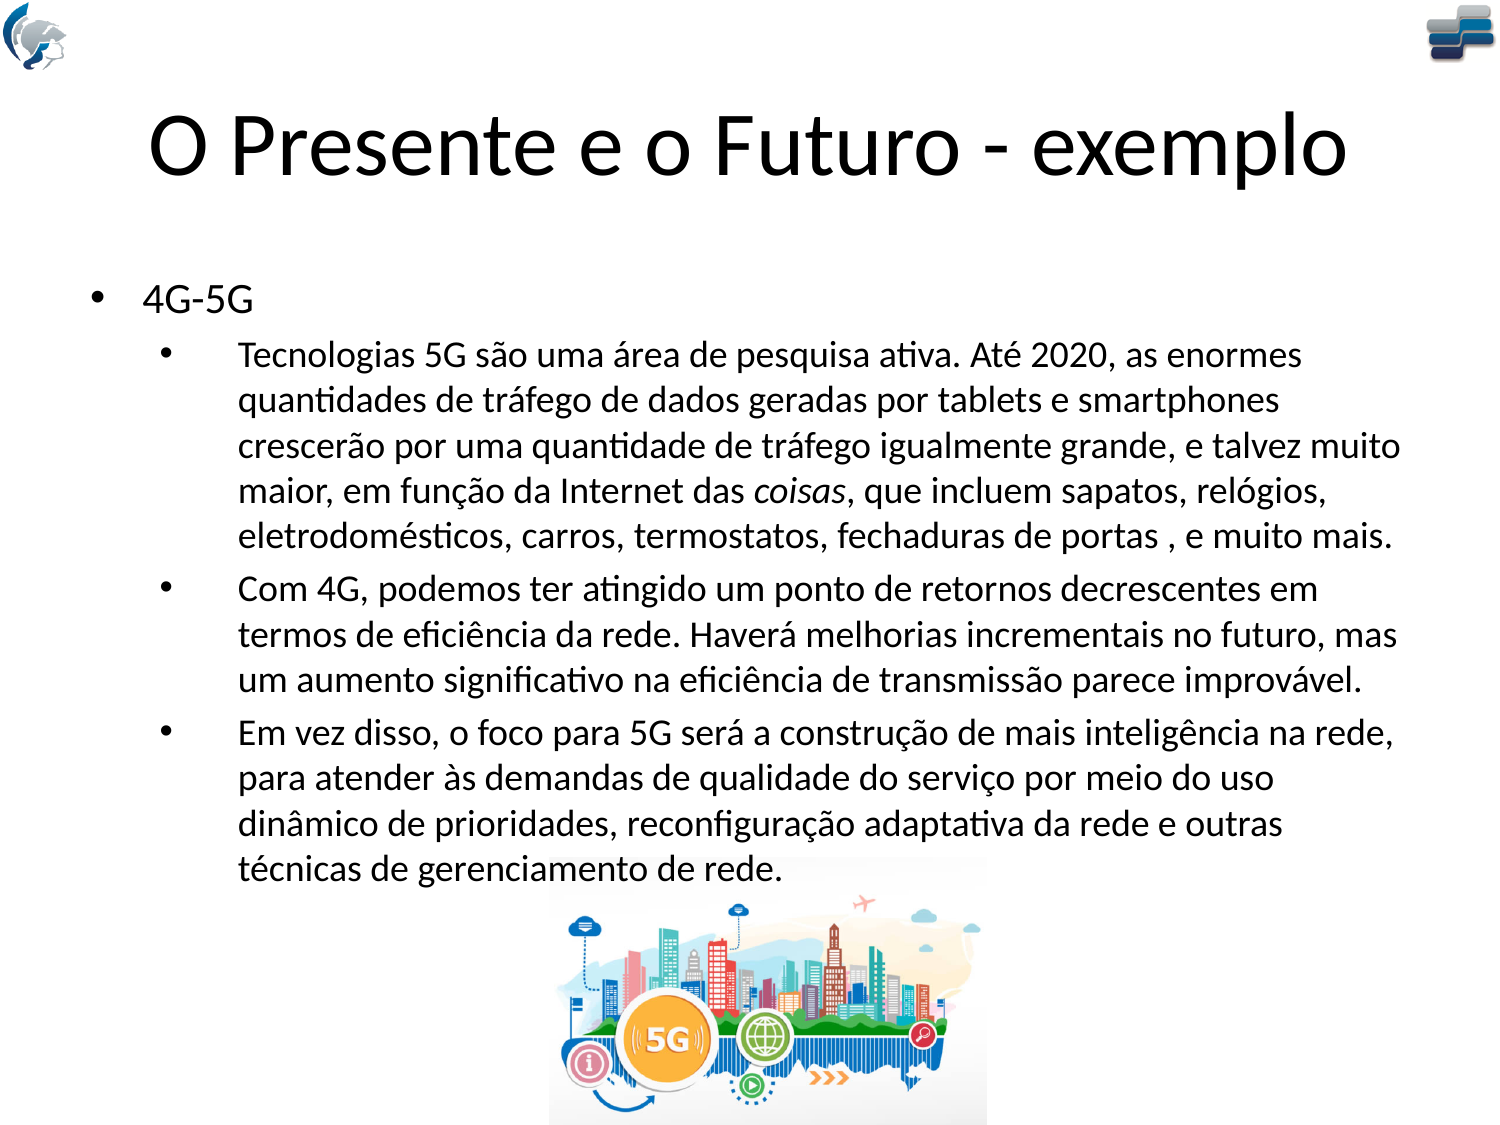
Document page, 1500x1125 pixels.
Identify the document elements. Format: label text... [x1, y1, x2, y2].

picture [0, 2, 77, 72]
title O Presente e o Futuro - exemplo [75, 45, 1425, 233]
picture [1423, 3, 1500, 67]
picture [548, 857, 987, 1125]
list 4G-5G Tecnologias 5G são uma área de pesquisa ativa. Até 2020, as enormes quantidades de tráfego de dados geradas por tablets e smartphones crescerão por uma quantidade de tráfego igualmente grande, e talvez muito maior, em função da Internet das coisas, que incluem sapatos, relógios, eletrodomésticos, carros, termostatos, fechaduras de portas , e muito mais. Com 4G, podemos ter atingido um ponto de retornos decrescentes em termos de eficiência da rede. Haverá melhorias incrementais no futuro, mas um aumento significativo na eficiência de transmissão parece improvável. Em vez disso, o foco para 5G será a construção de mais inteligência na rede, para atender às demandas de qualidade do serviço por meio do uso dinâmico de prioridades, reconfiguração adaptativa da rede e outras técnicas de gerenciamento de rede. [75, 262, 1425, 917]
